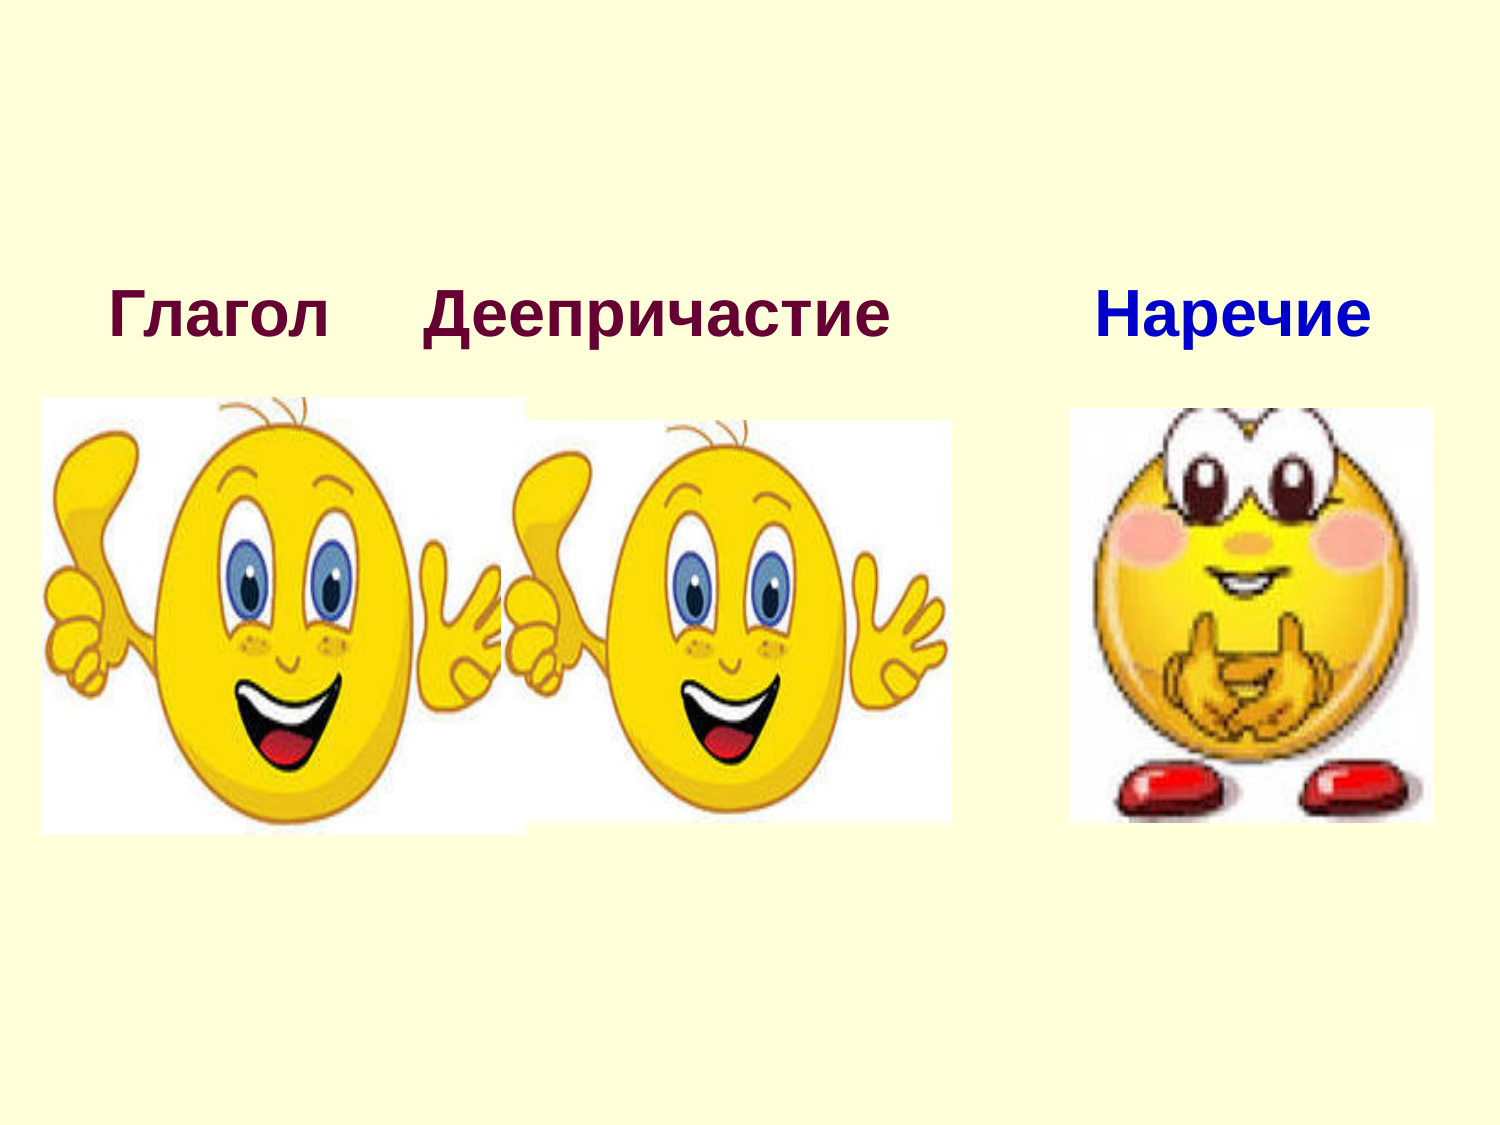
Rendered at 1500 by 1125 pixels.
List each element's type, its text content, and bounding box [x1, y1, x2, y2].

picture [40, 396, 951, 835]
picture [1068, 408, 1434, 823]
list Глагол Деепричастие Наречие [74, 262, 1426, 1006]
